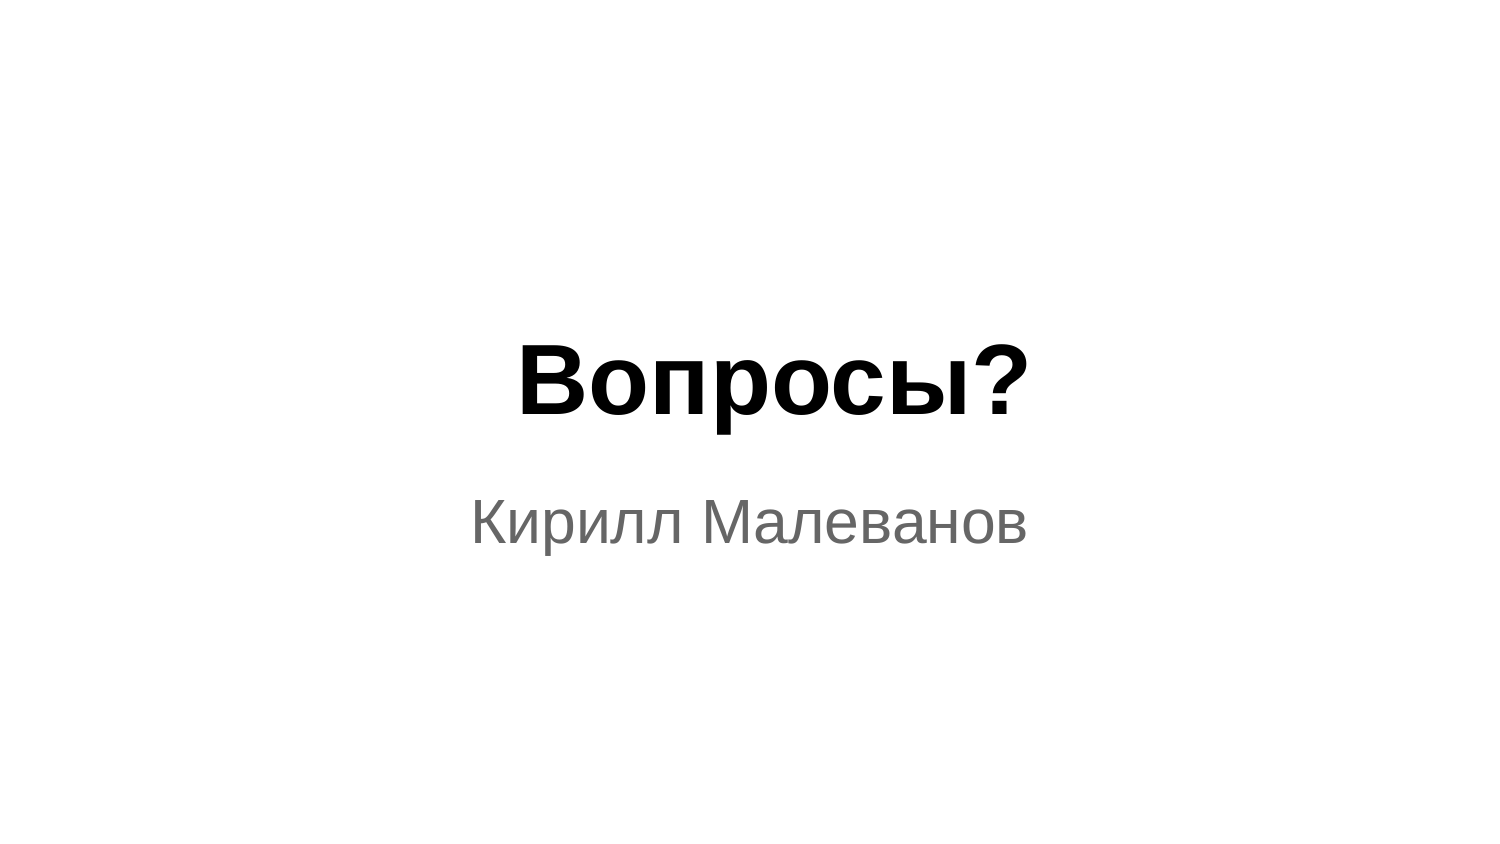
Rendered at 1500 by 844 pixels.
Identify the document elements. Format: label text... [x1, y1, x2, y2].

title Вопросы? [112, 259, 1388, 450]
subtitle Кирилл Малеванов [112, 465, 1388, 595]
